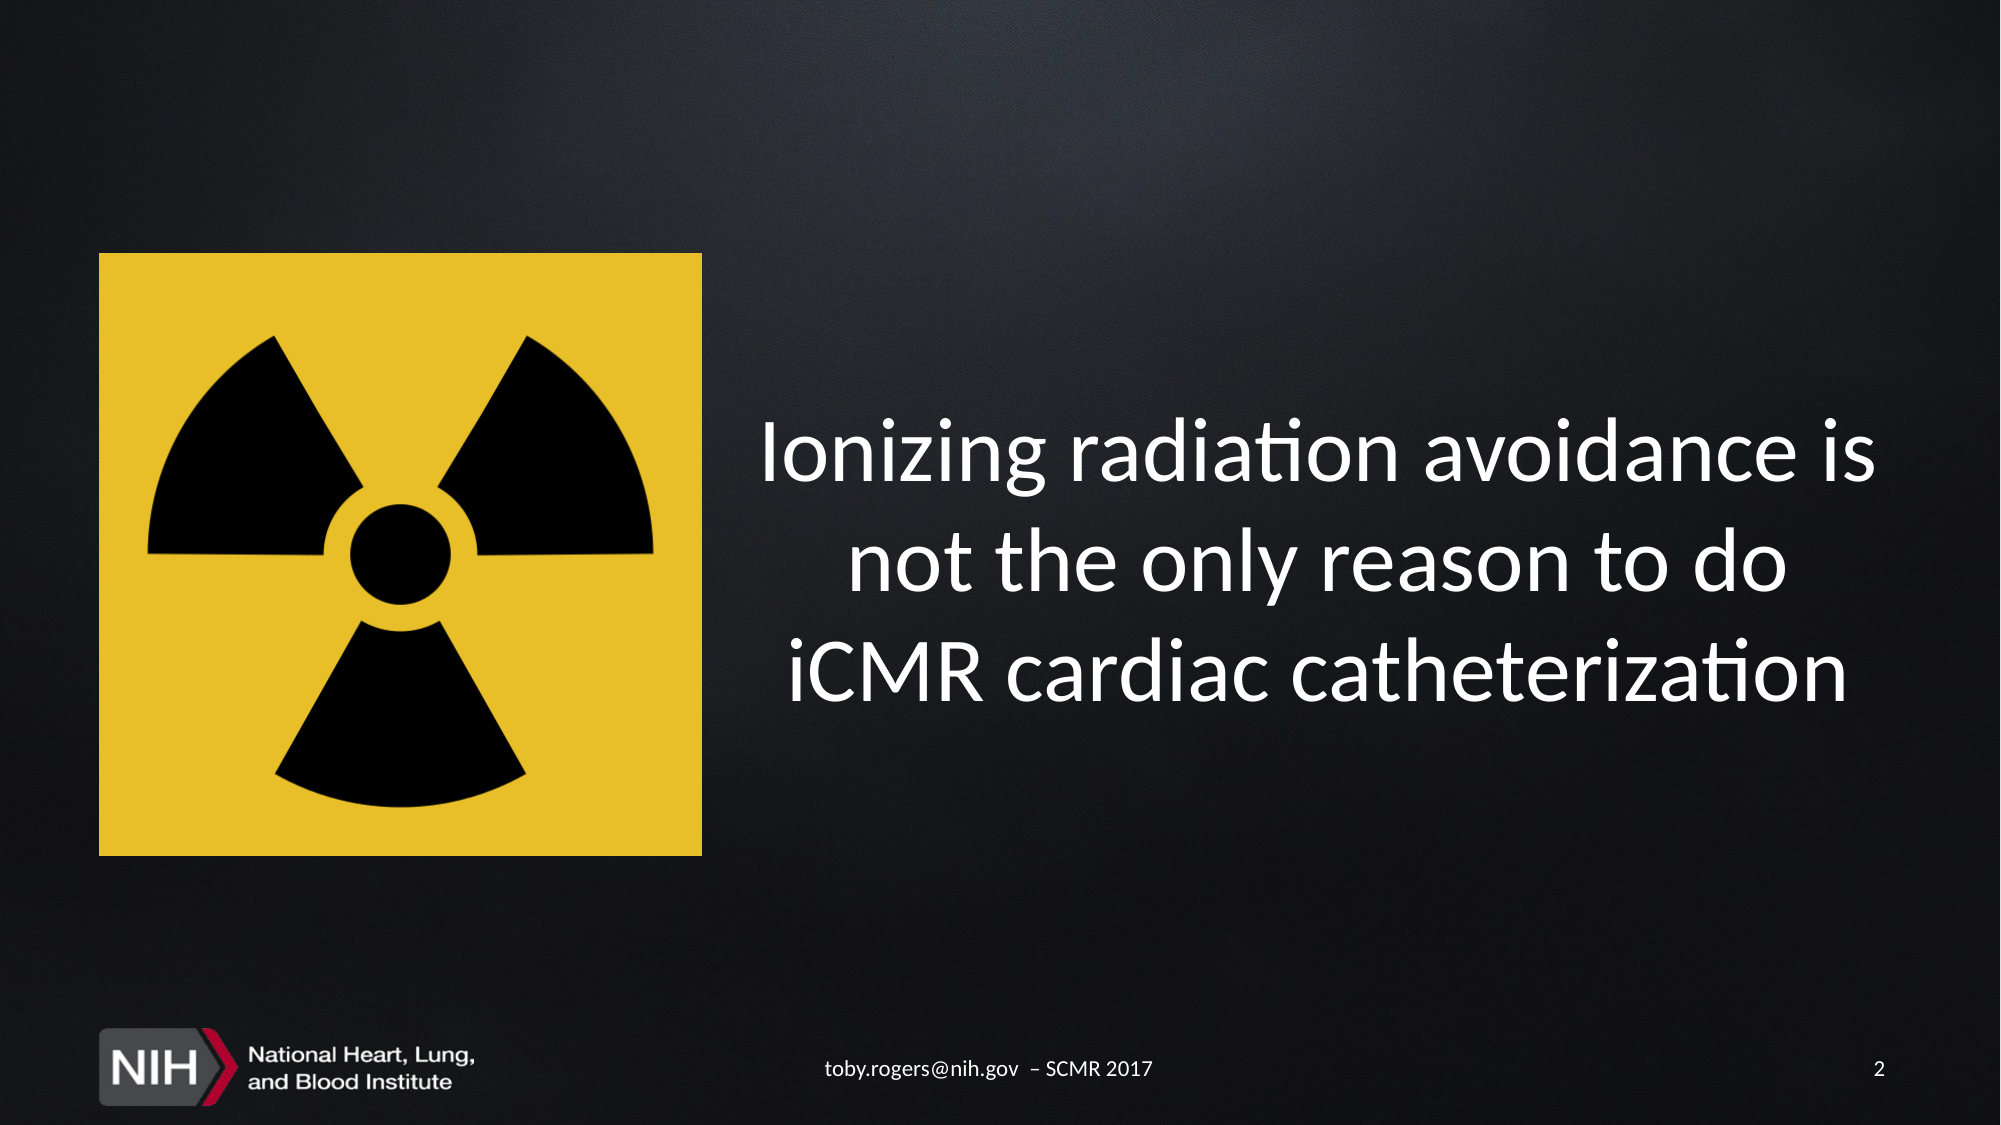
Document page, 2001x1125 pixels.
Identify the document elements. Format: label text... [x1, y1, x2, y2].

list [99, 253, 702, 856]
title Ionizing radiation avoidance is not the only reason to do iCMR cardiac catheterization [737, 253, 1900, 856]
picture [0, 0, 2001, 1125]
